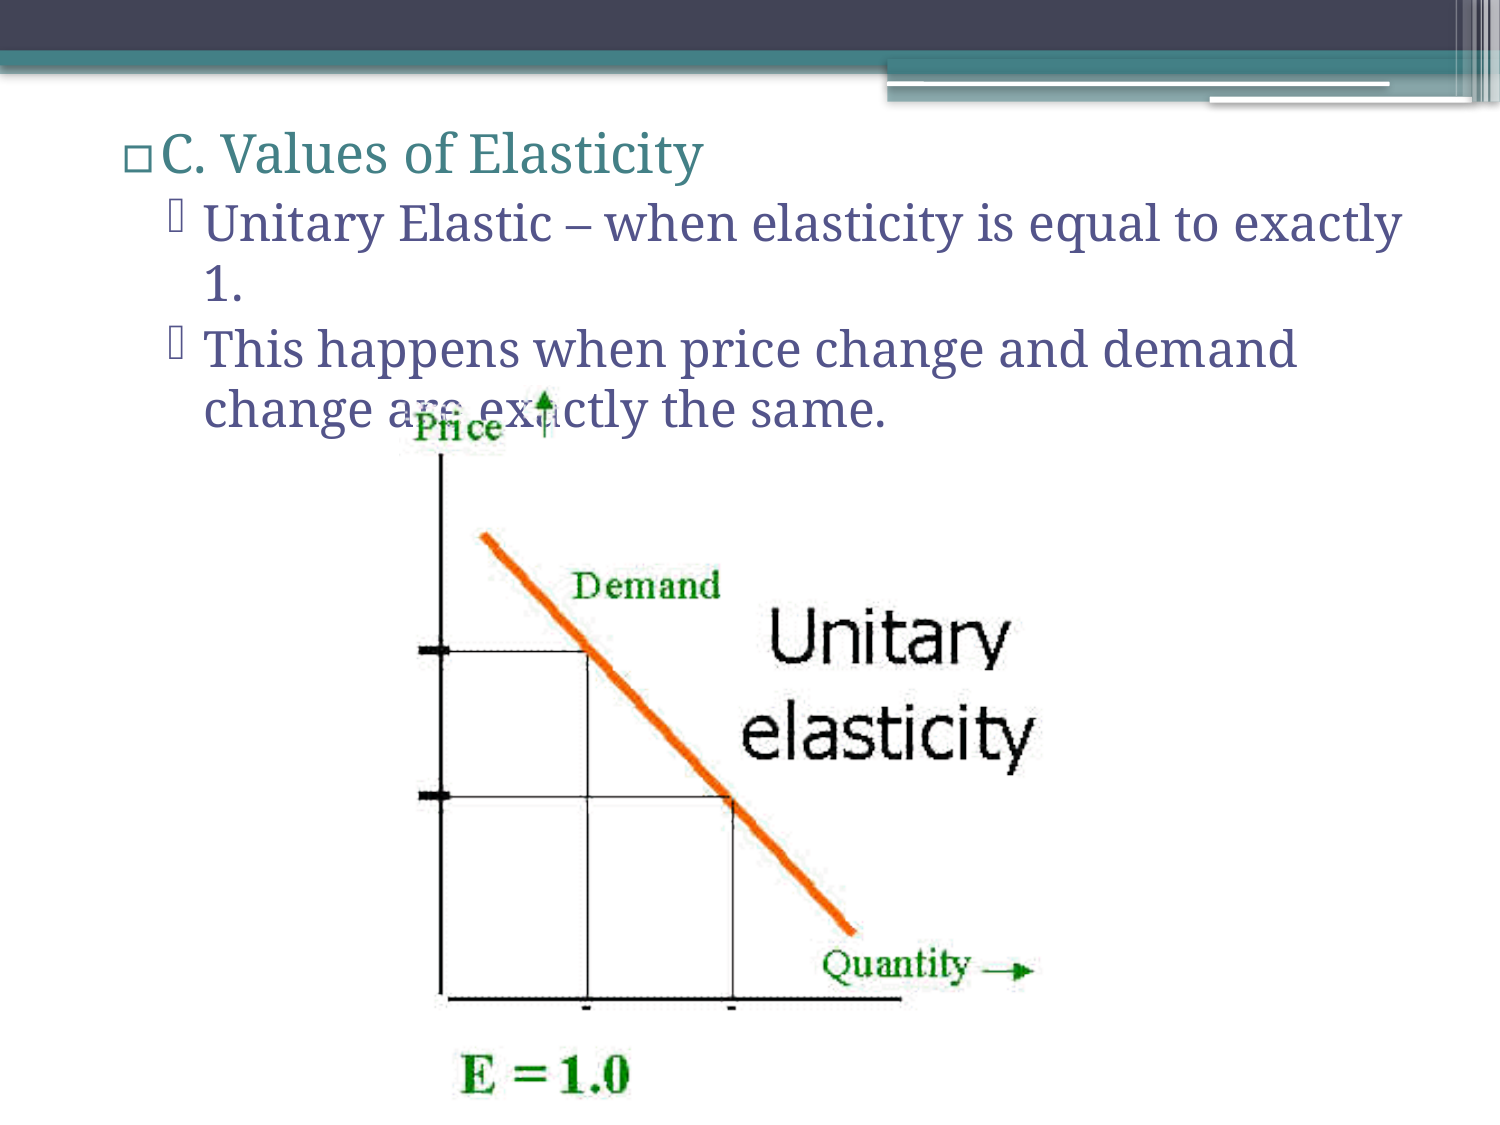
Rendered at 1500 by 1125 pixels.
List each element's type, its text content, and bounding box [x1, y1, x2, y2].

list C. Values of Elasticity Unitary Elastic – when elasticity is equal to exactly 1. This happens when price change and demand change are exactly the same. [37, 112, 1463, 1088]
picture [399, 385, 1051, 1125]
